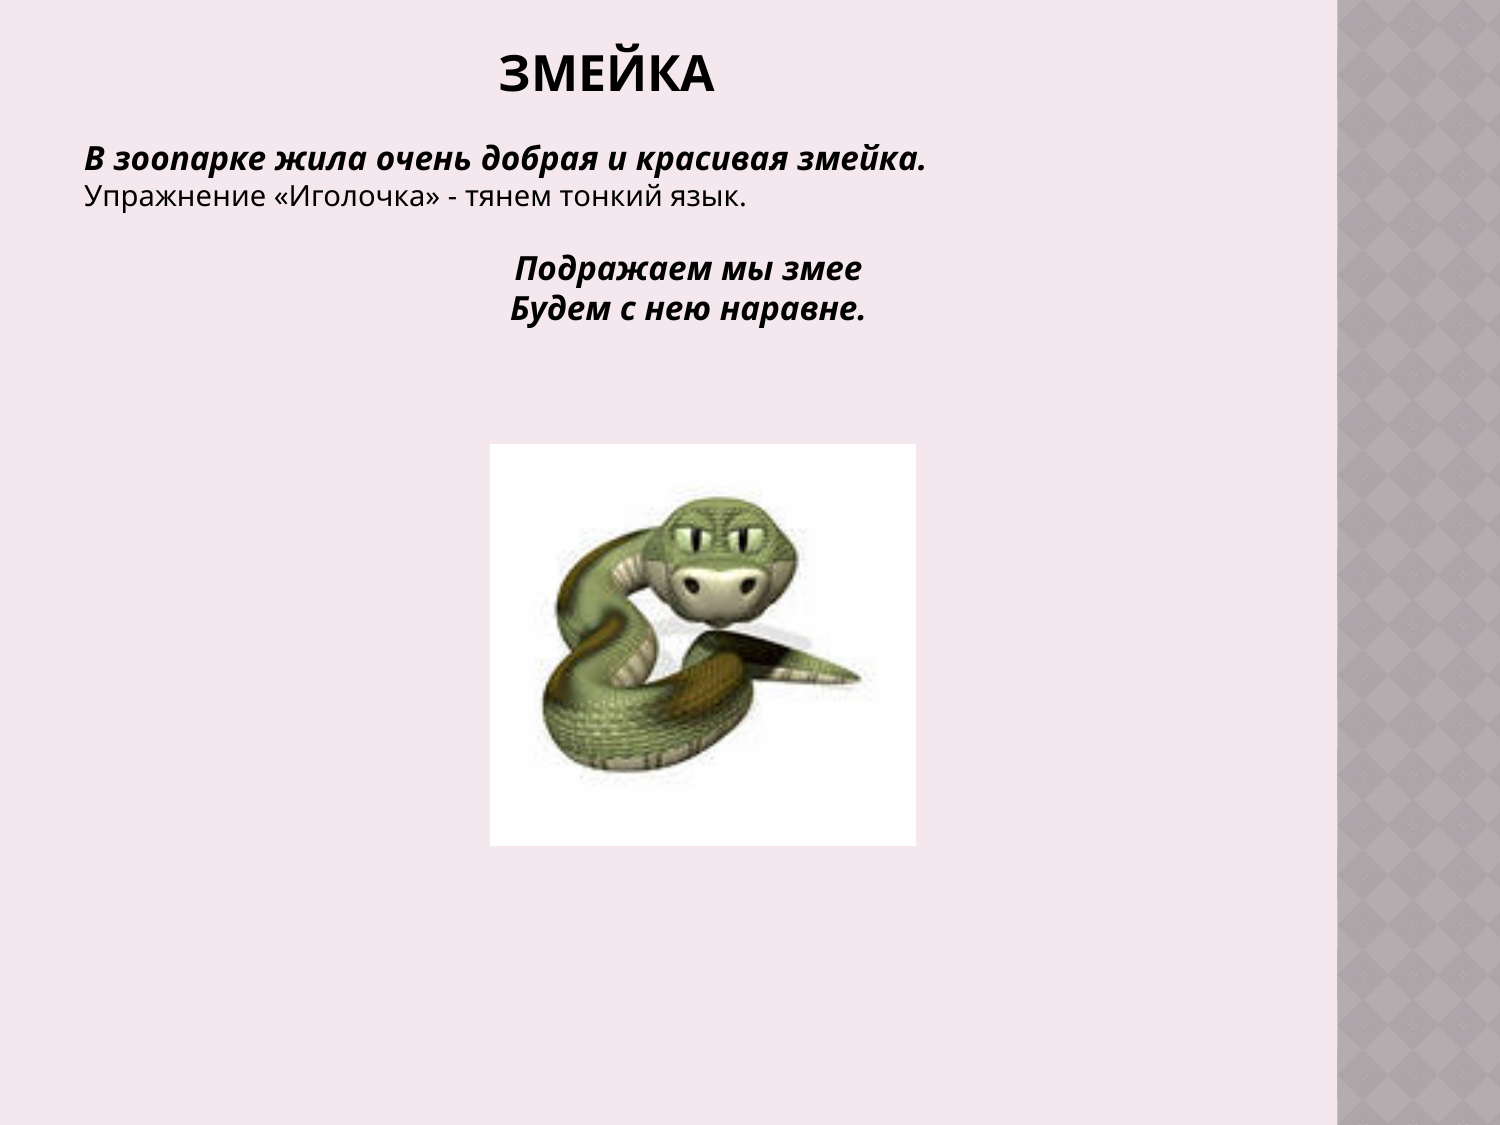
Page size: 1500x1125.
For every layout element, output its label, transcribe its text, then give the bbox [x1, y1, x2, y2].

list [489, 443, 916, 847]
list В зоопарке жила очень добрая и красивая змейка. Упражнение «Иголочка» - тянем тонкий язык. Подражаем мы змее Будем с нею наравне. [76, 137, 1294, 409]
title змейка [75, 37, 1043, 102]
